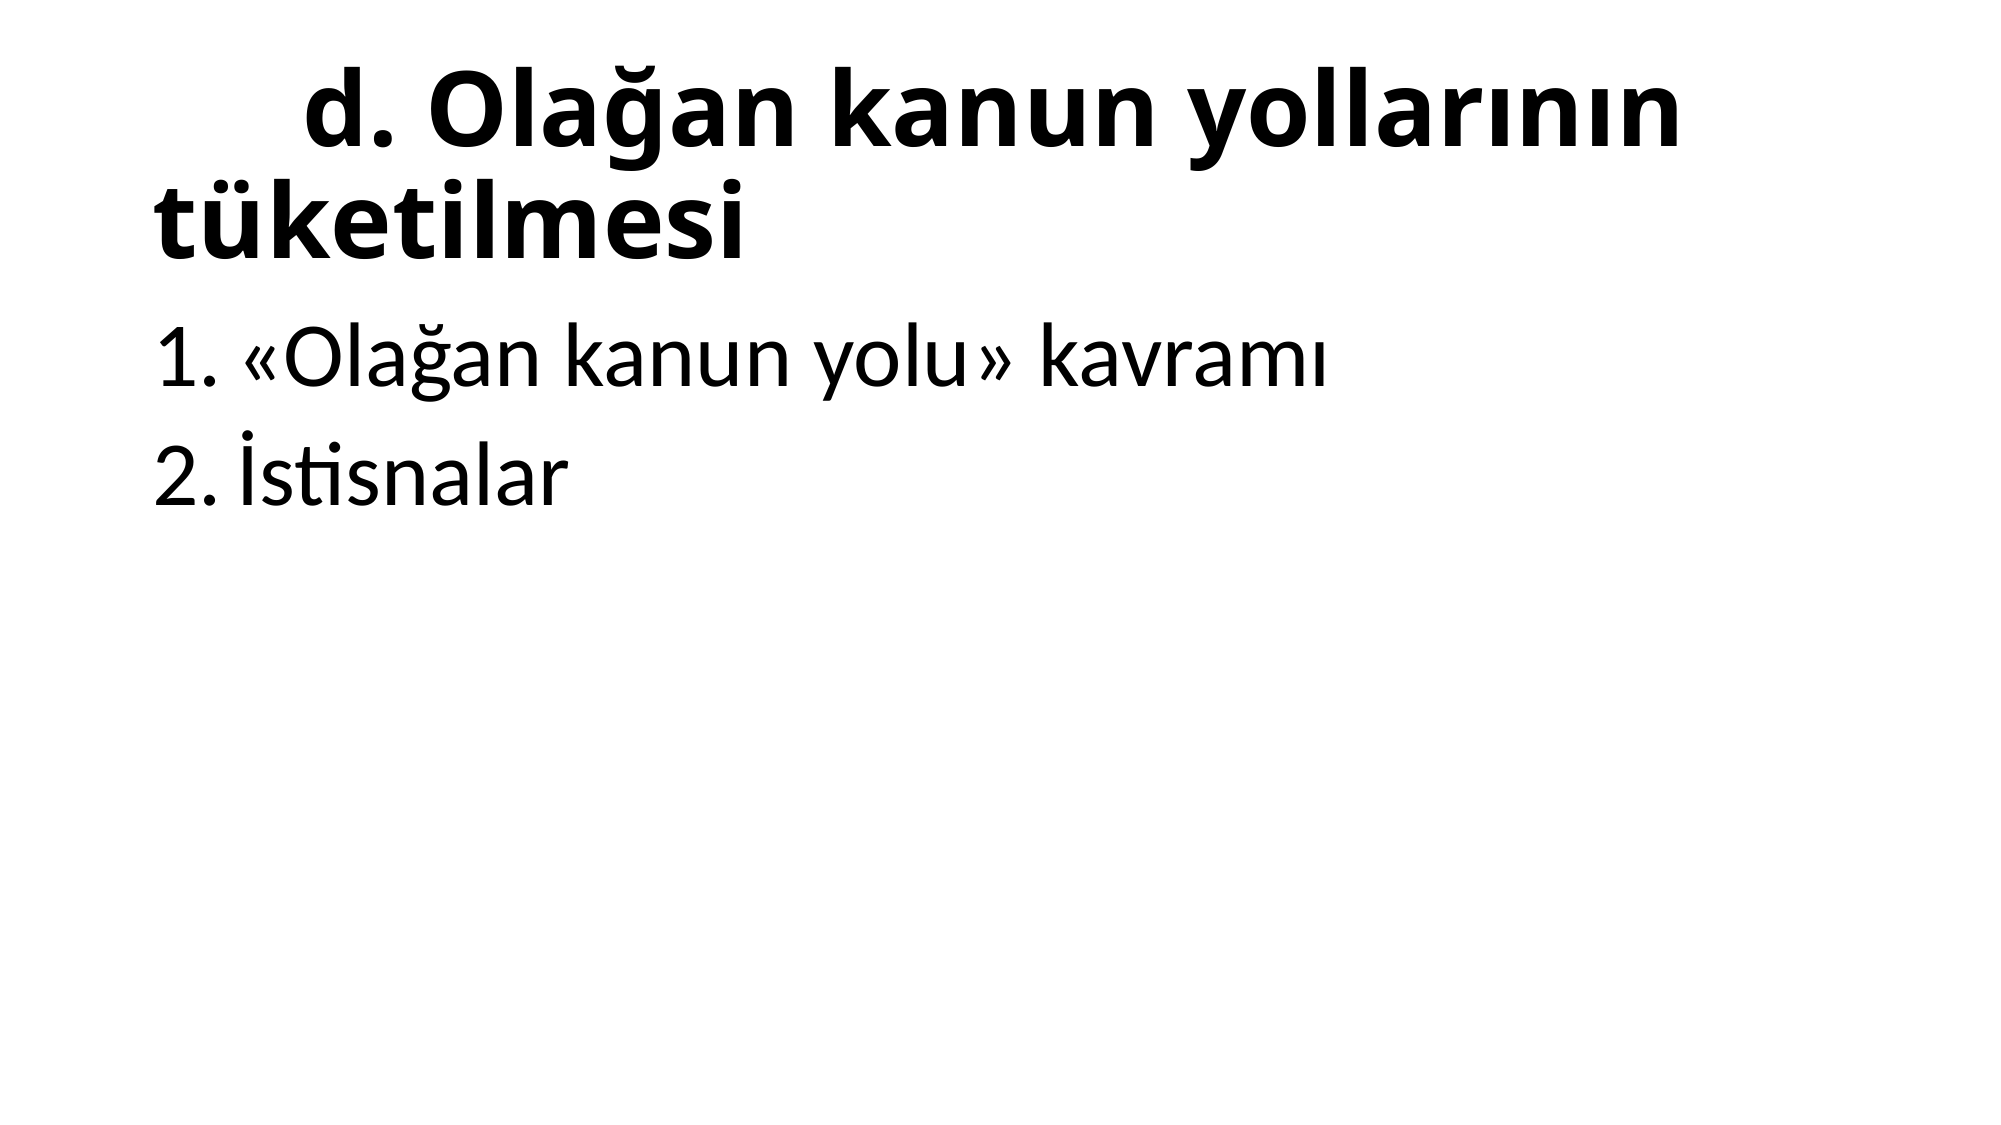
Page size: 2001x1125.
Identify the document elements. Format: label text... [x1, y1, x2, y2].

list «Olağan kanun yolu» kavramı İstisnalar [137, 299, 1863, 1014]
title d. Olağan kanun yollarının tüketilmesi [137, 59, 1863, 278]
